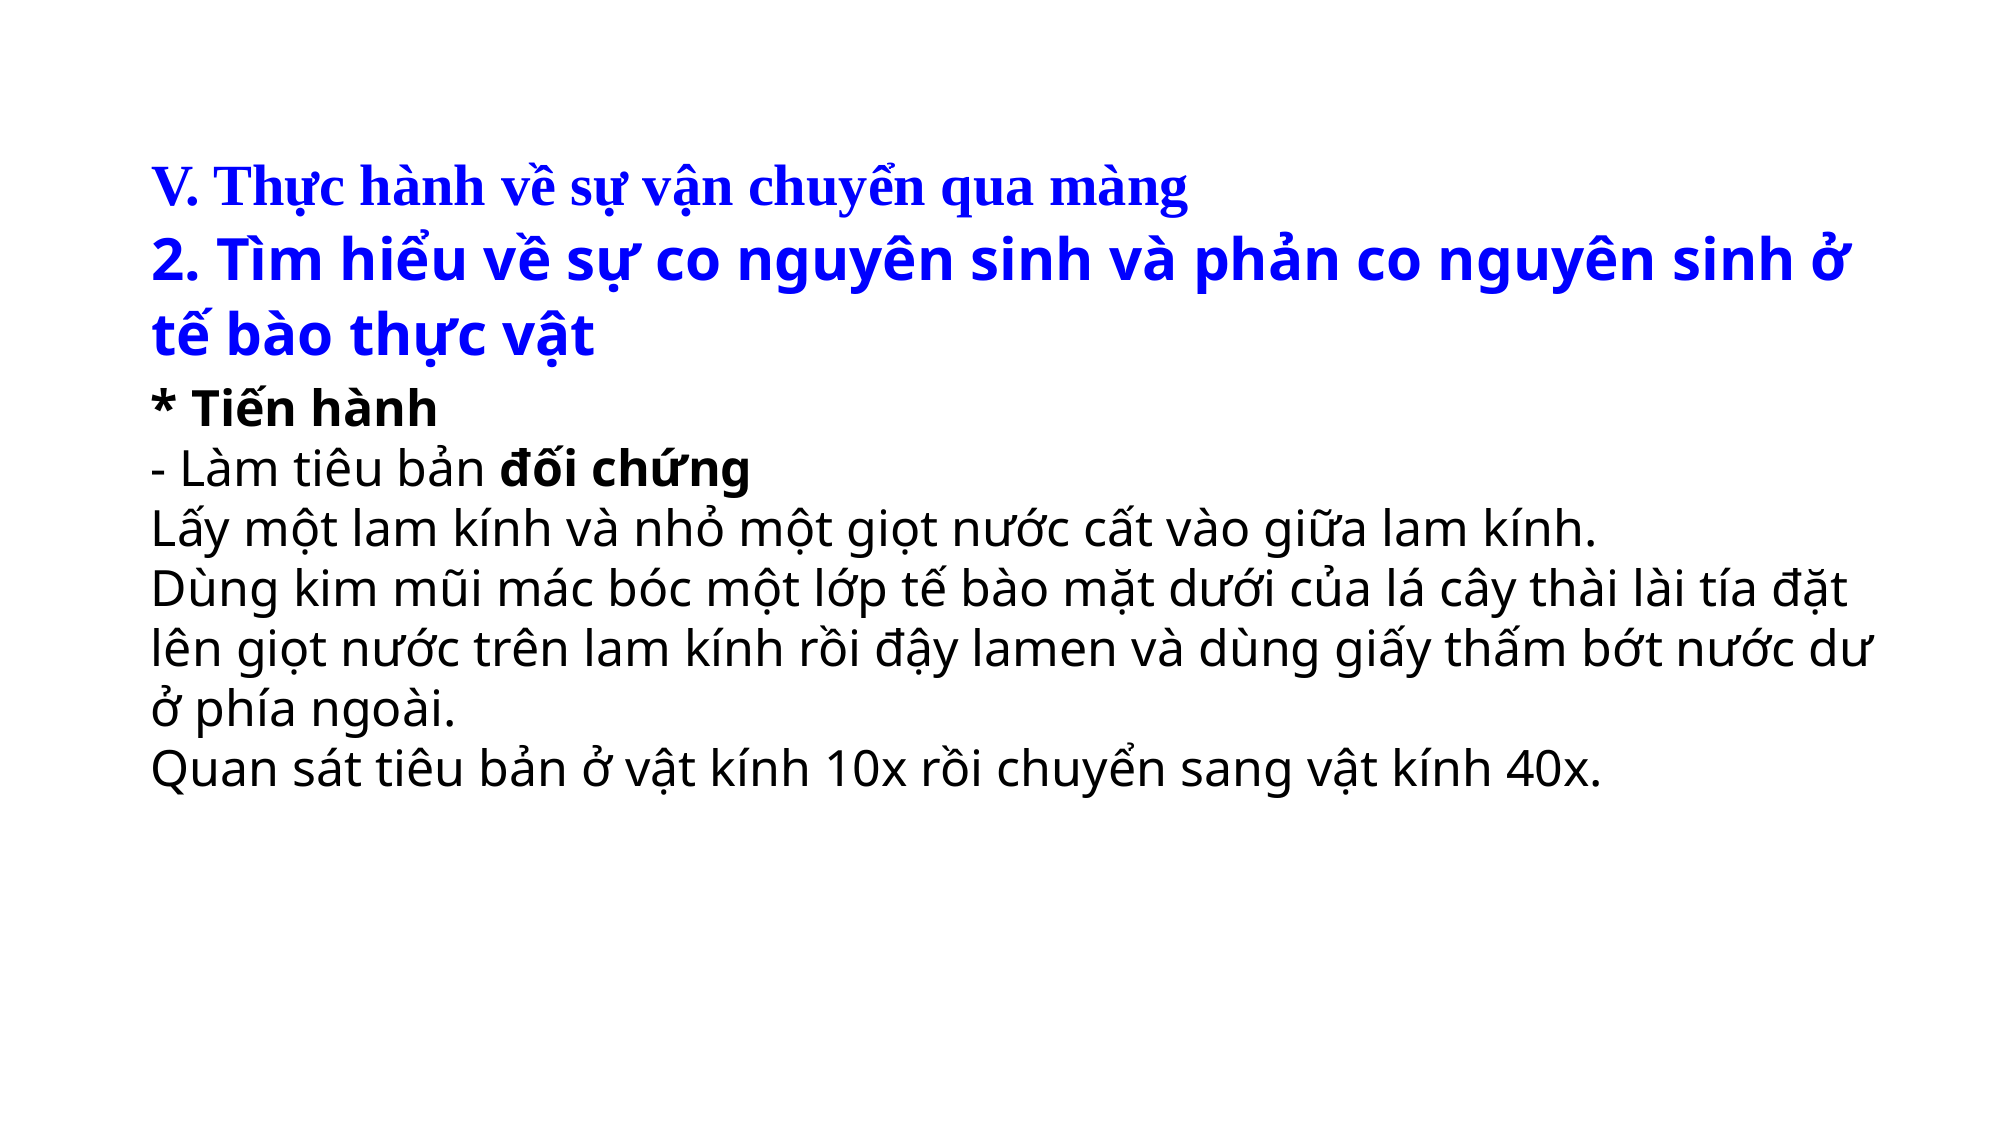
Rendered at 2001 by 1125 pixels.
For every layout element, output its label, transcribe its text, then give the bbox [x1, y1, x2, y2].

title V. Thực hành về sự vận chuyển qua màng 2. Tìm hiểu về sự co nguyên sinh và phản co nguyên sinh ở tế bào thực vật [136, 243, 1898, 368]
text_box * Tiến hành - Làm tiêu bản đối chứng Lấy một lam kính và nhỏ một giọt nước cất vào giữa lam kính. Dùng kim mũi mác bóc một lớp tế bào mặt dưới của lá cây thài lài tía đặt lên giọt nước trên lam kính rồi đậy lamen và dùng giấy thấm bớt nước dư ở phía ngoài. Quan sát tiêu bản ở vật kính 10x rồi chuyển sang vật kính 40x. [136, 368, 1919, 804]
